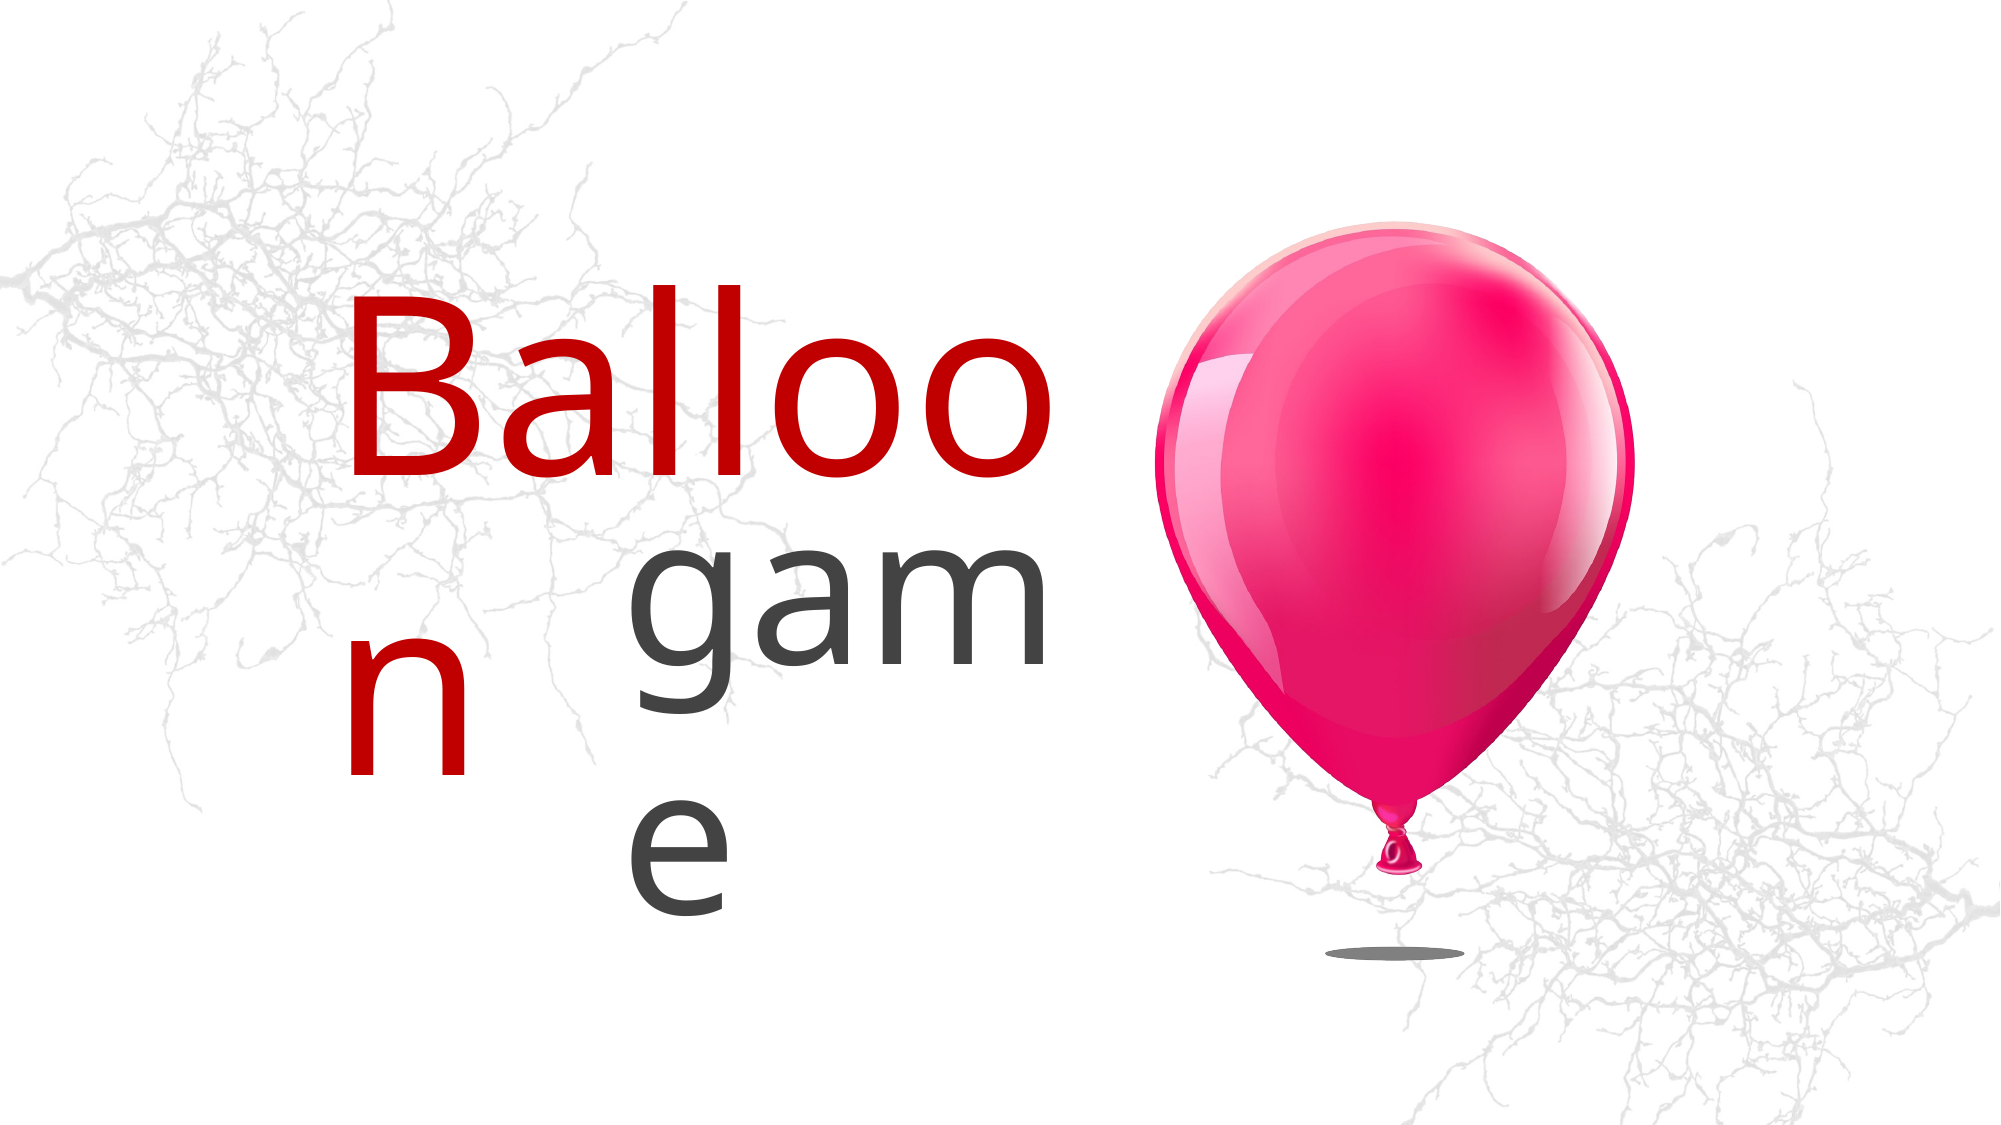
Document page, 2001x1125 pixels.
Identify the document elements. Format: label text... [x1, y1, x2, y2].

picture [0, 0, 2001, 1125]
text_box game [605, 449, 1109, 964]
text_box Balloon [315, 218, 1102, 833]
